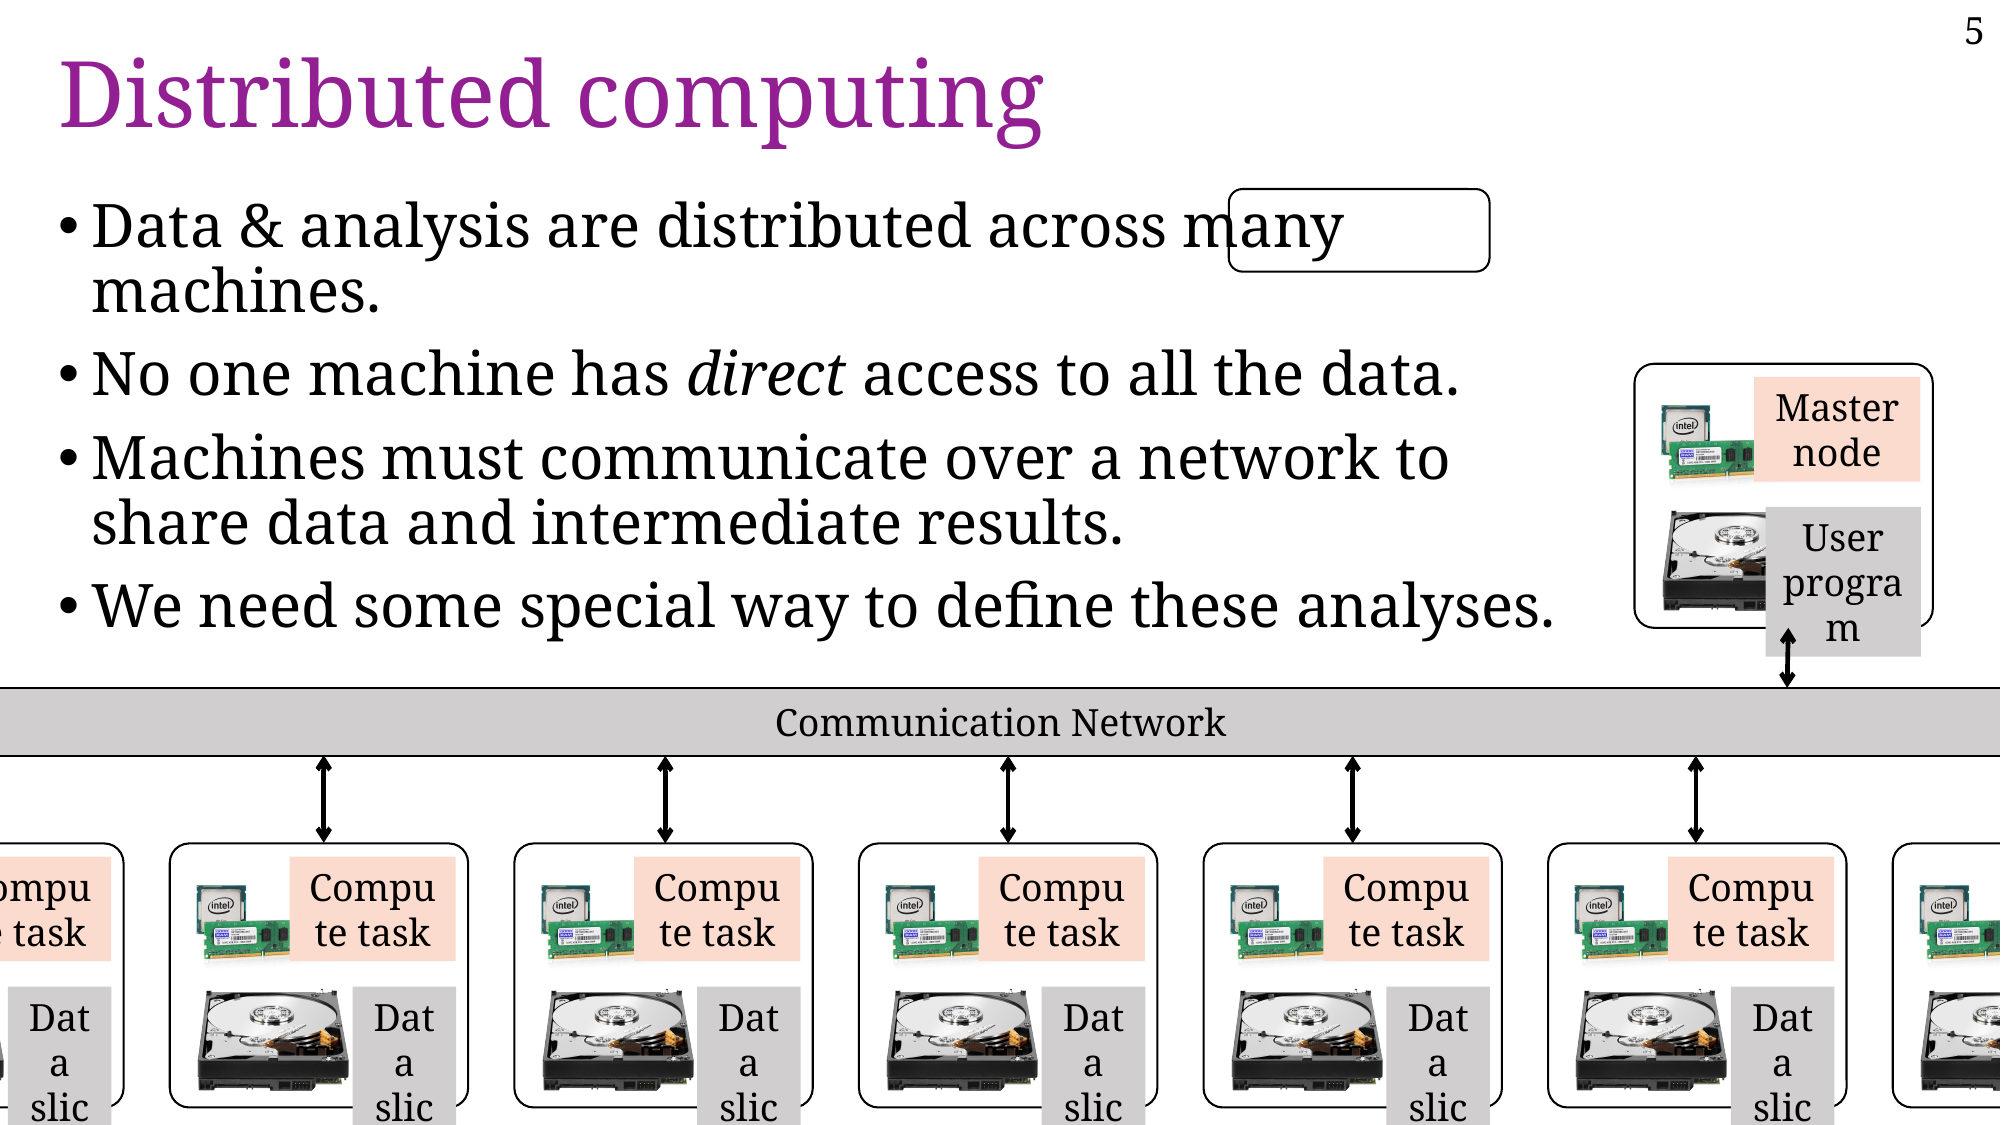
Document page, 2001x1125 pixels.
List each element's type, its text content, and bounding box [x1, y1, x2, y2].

title Distributed computing [43, 25, 1953, 171]
text_box [1227, 187, 1491, 273]
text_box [1548, 843, 1847, 1108]
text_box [1634, 363, 1933, 628]
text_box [858, 843, 1158, 1108]
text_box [1892, 843, 2000, 1108]
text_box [169, 843, 469, 1108]
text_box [514, 843, 813, 1108]
list Data & analysis are distributed across many machines. No one machine has direct access to all the data. Machines must communicate over a network to share data and intermediate results. We need some special way to define these analyses. [43, 188, 1597, 657]
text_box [1203, 843, 1502, 1108]
text_box Communication Network [0, 687, 2000, 757]
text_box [0, 843, 124, 1108]
